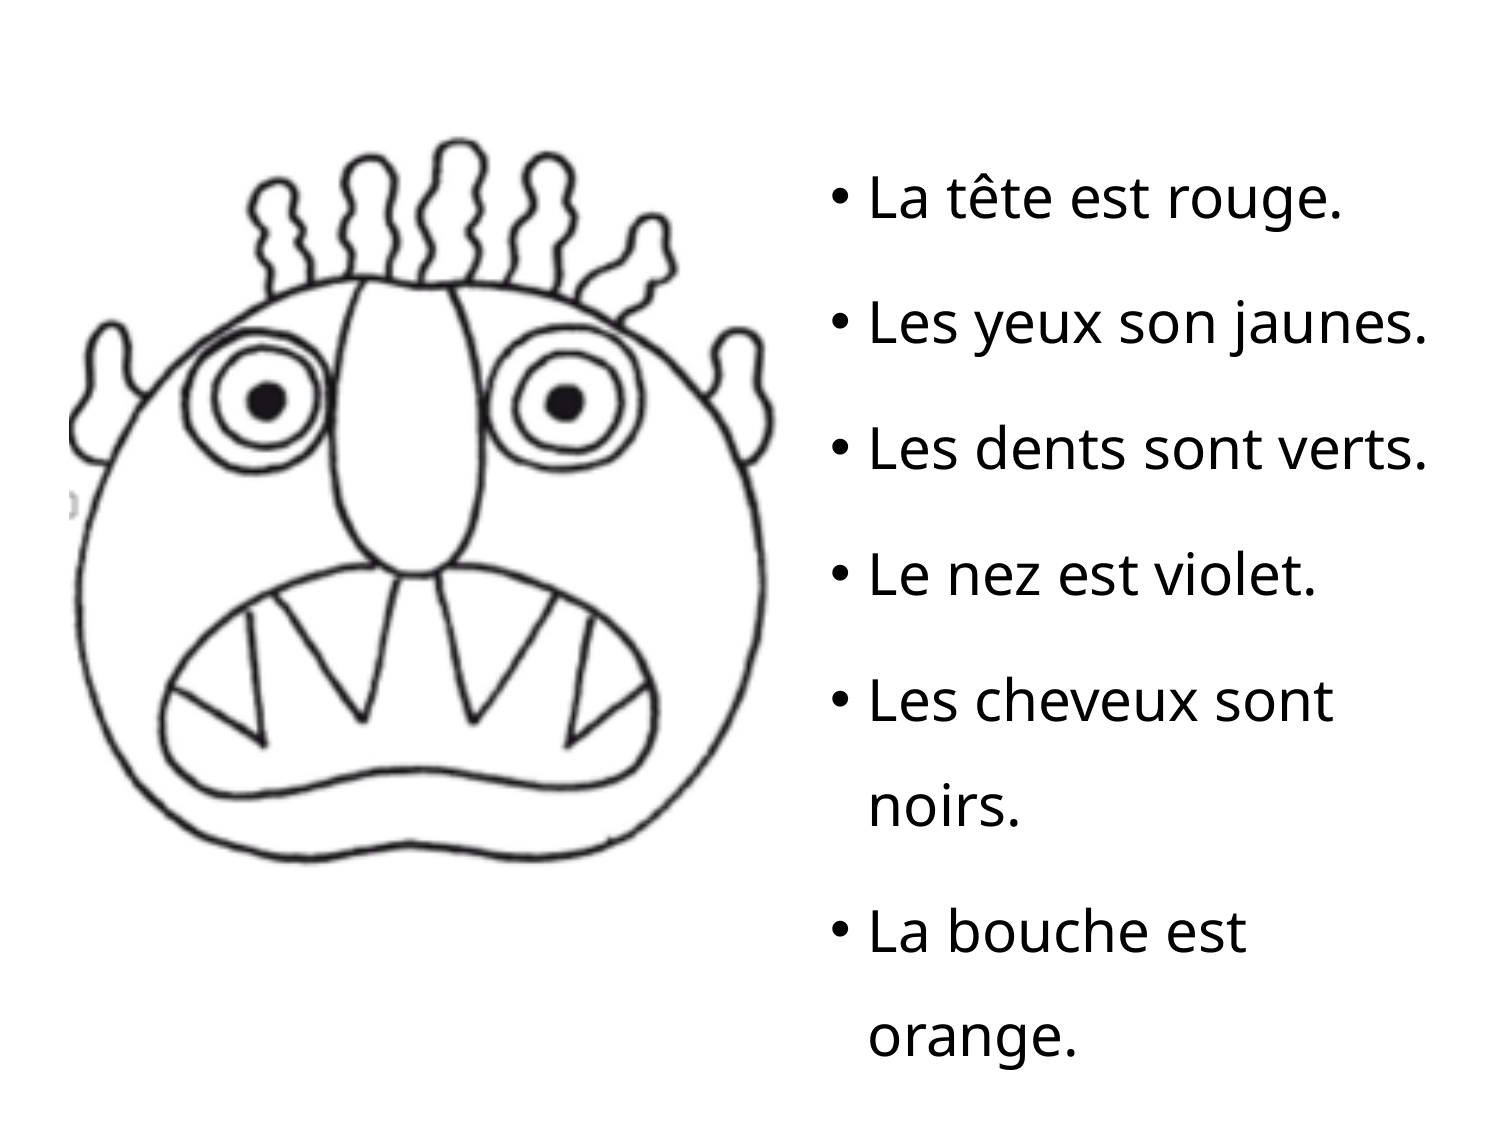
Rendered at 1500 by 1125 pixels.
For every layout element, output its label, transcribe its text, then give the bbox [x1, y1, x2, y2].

picture [69, 117, 816, 907]
list La tête est rouge. Les yeux son jaunes. Les dents sont verts. Le nez est violet. Les cheveux sont noirs. La bouche est orange. Les oreilles sont roses. [816, 117, 1453, 832]
